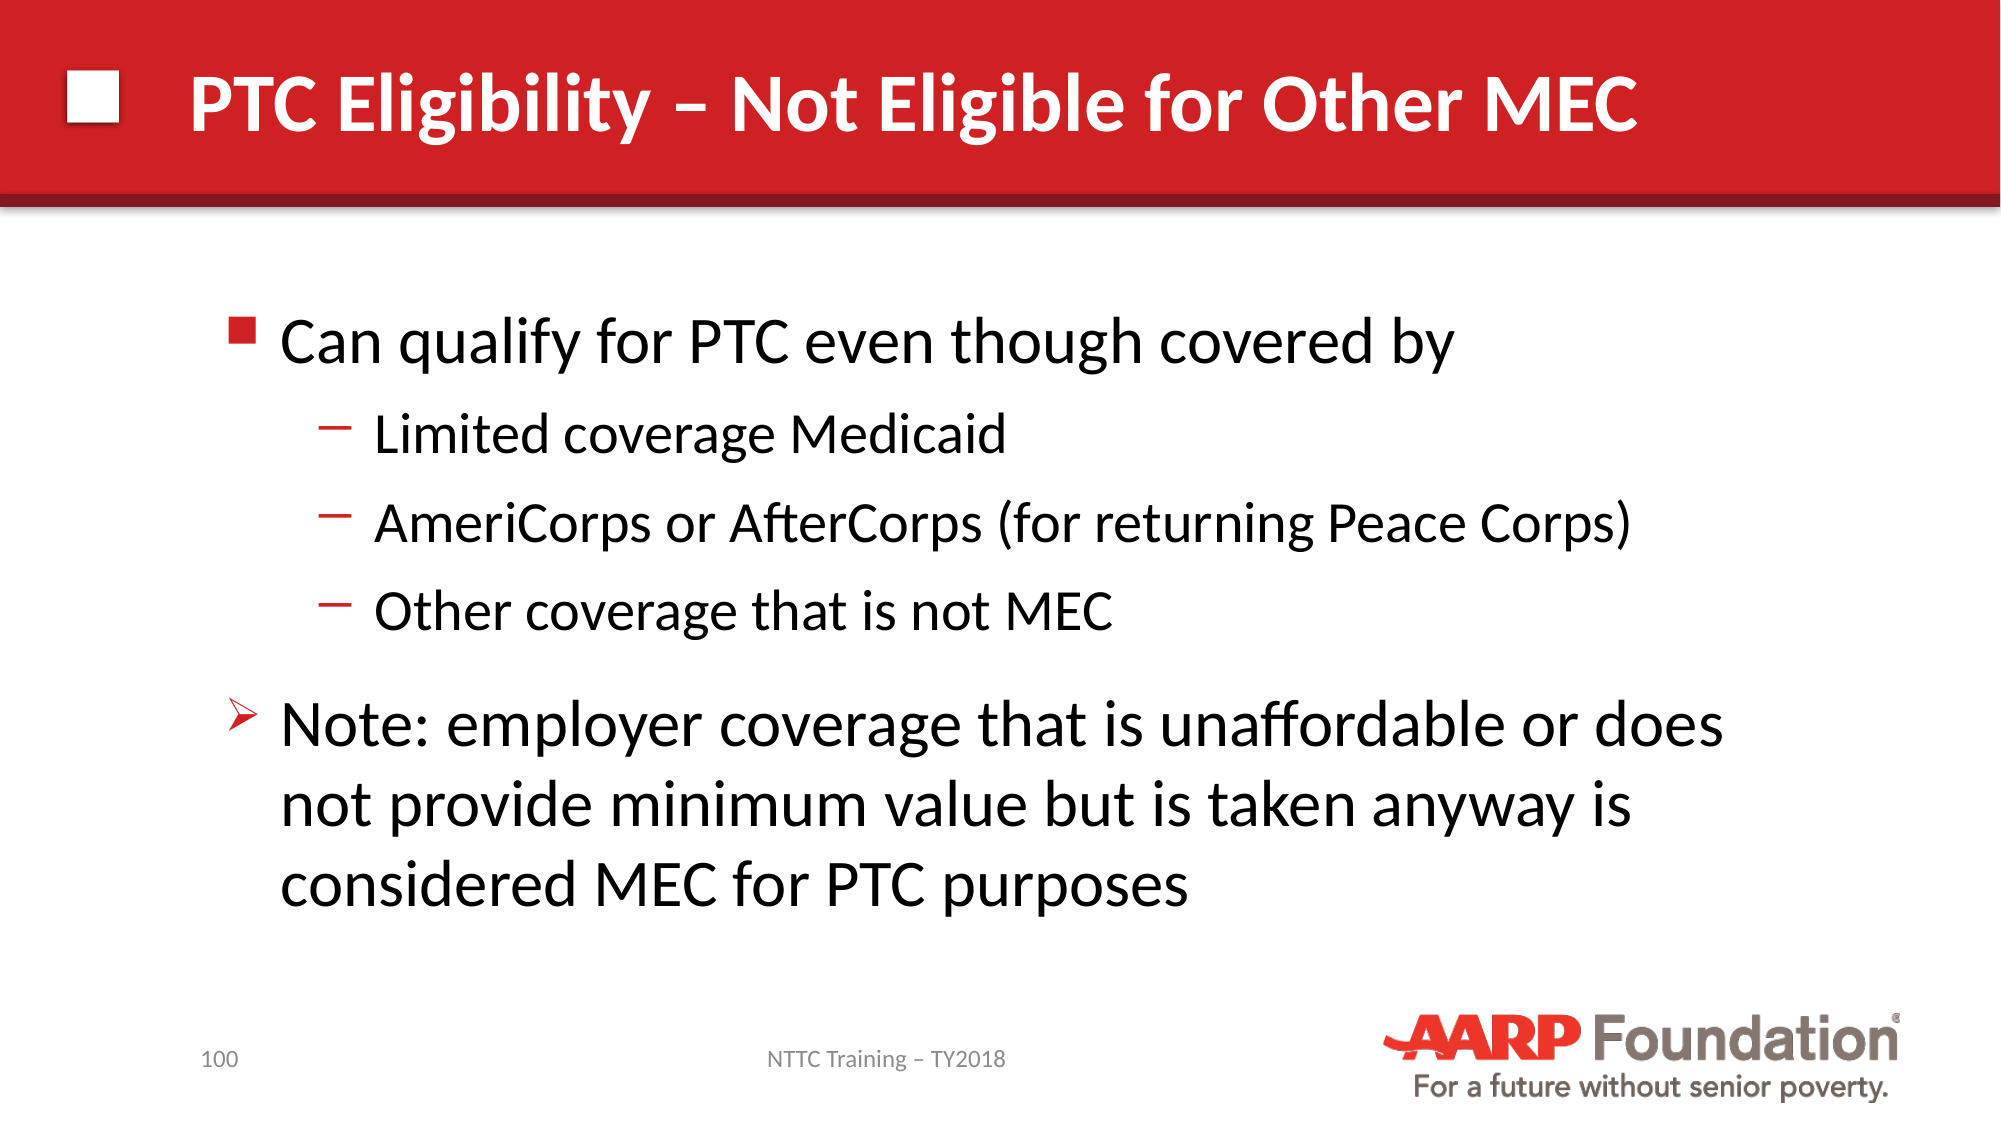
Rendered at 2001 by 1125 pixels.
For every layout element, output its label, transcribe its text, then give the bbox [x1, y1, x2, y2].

footer NTTC Training – TY2018 [570, 1027, 1204, 1088]
list Can qualify for PTC even though covered by Limited coverage Medicaid AmeriCorps or AfterCorps (for returning Peace Corps) Other coverage that is not MEC Note: employer coverage that is unaffordable or does not provide minimum value but is taken anyway is considered MEC for PTC purposes [209, 288, 1810, 949]
title PTC Eligibility – Not Eligible for Other MEC [174, 4, 1775, 193]
slide_number 100 [99, 1027, 254, 1088]
